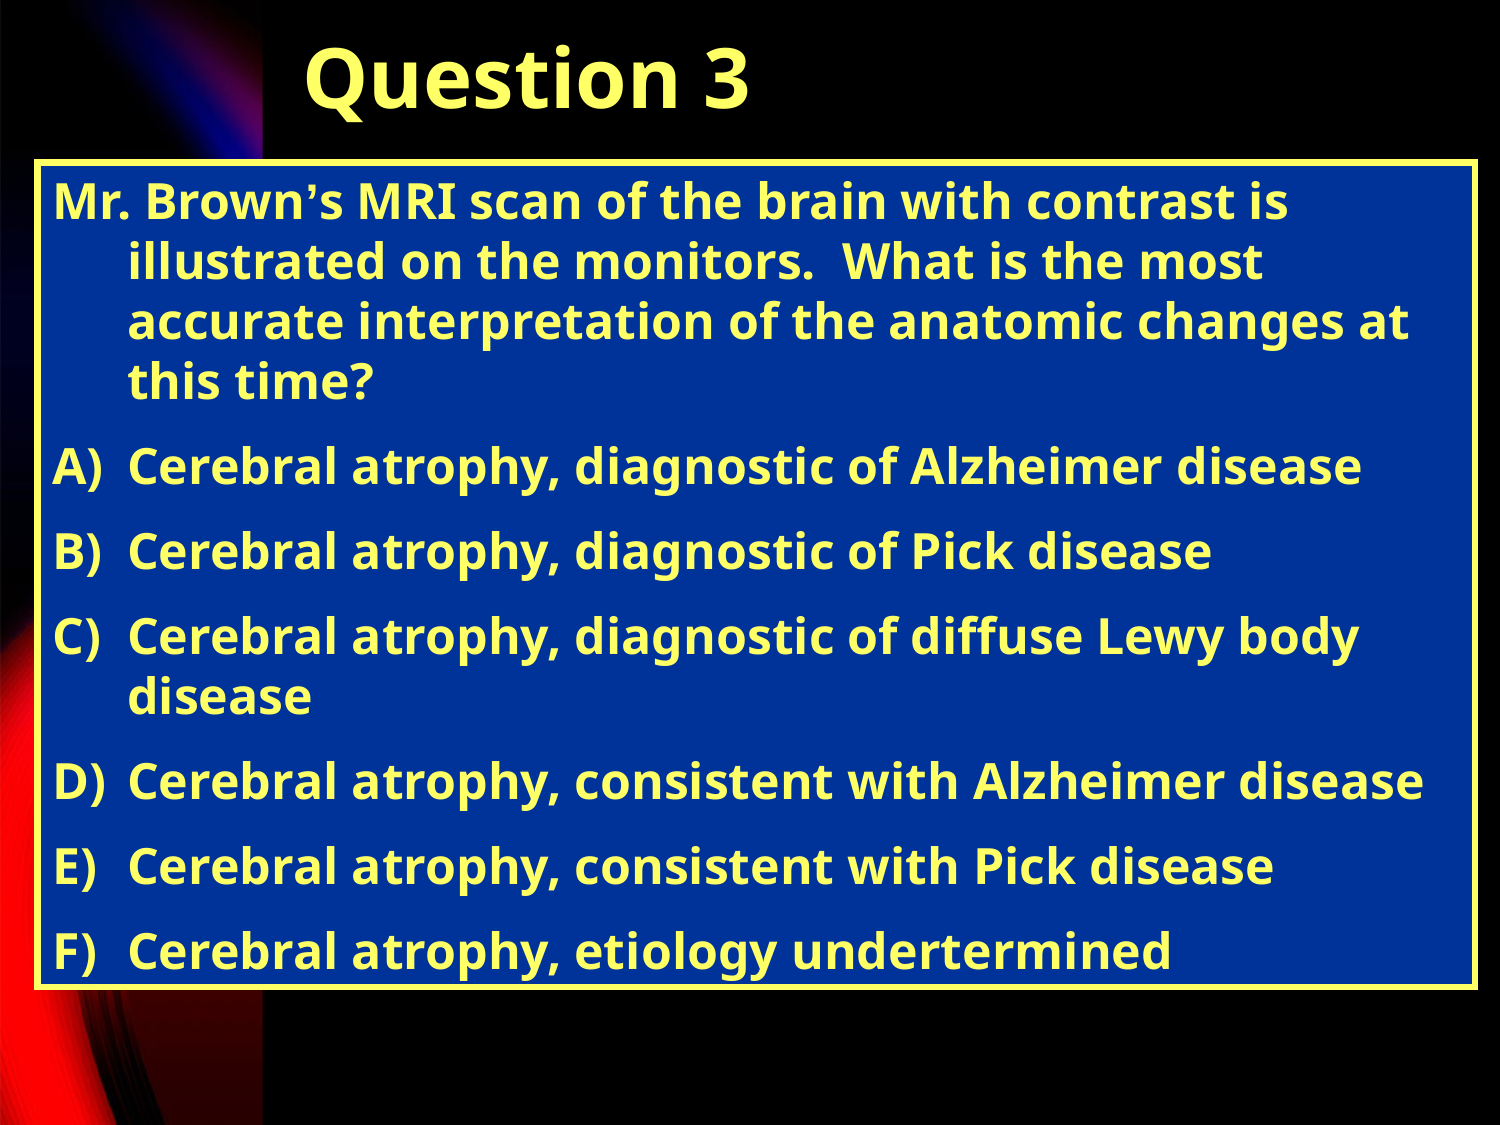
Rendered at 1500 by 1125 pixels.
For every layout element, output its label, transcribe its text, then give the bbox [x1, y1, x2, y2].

title Question 3 [287, 37, 1468, 113]
text_box Mr. Brown’s MRI scan of the brain with contrast is illustrated on the monitors. What is the most accurate interpretation of the anatomic changes at this time? Cerebral atrophy, diagnostic of Alzheimer disease Cerebral atrophy, diagnostic of Pick disease Cerebral atrophy, diagnostic of diffuse Lewy body disease Cerebral atrophy, consistent with Alzheimer disease Cerebral atrophy, consistent with Pick disease Cerebral atrophy, etiology undertermined [37, 162, 1475, 988]
picture [0, 0, 262, 1125]
